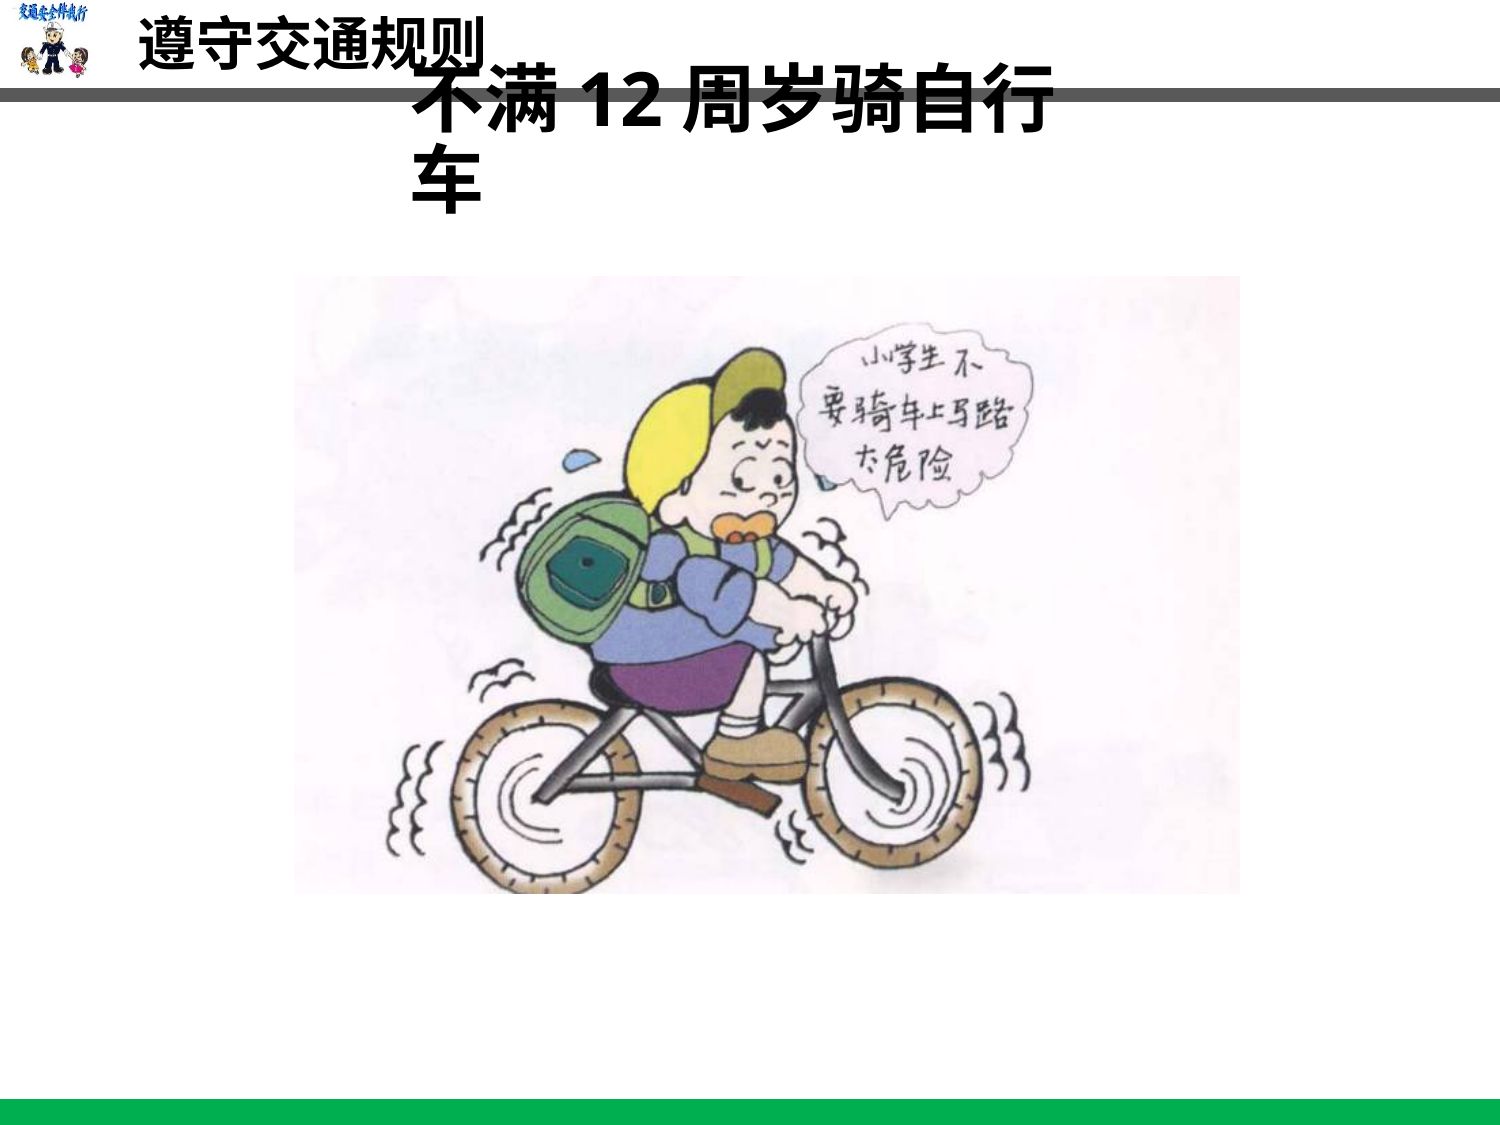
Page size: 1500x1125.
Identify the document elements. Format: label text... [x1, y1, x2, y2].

title 不满12周岁骑自行车 [394, 120, 1105, 232]
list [294, 276, 1240, 894]
picture [0, 0, 105, 79]
text_box 遵守交通规则 [123, 0, 503, 85]
